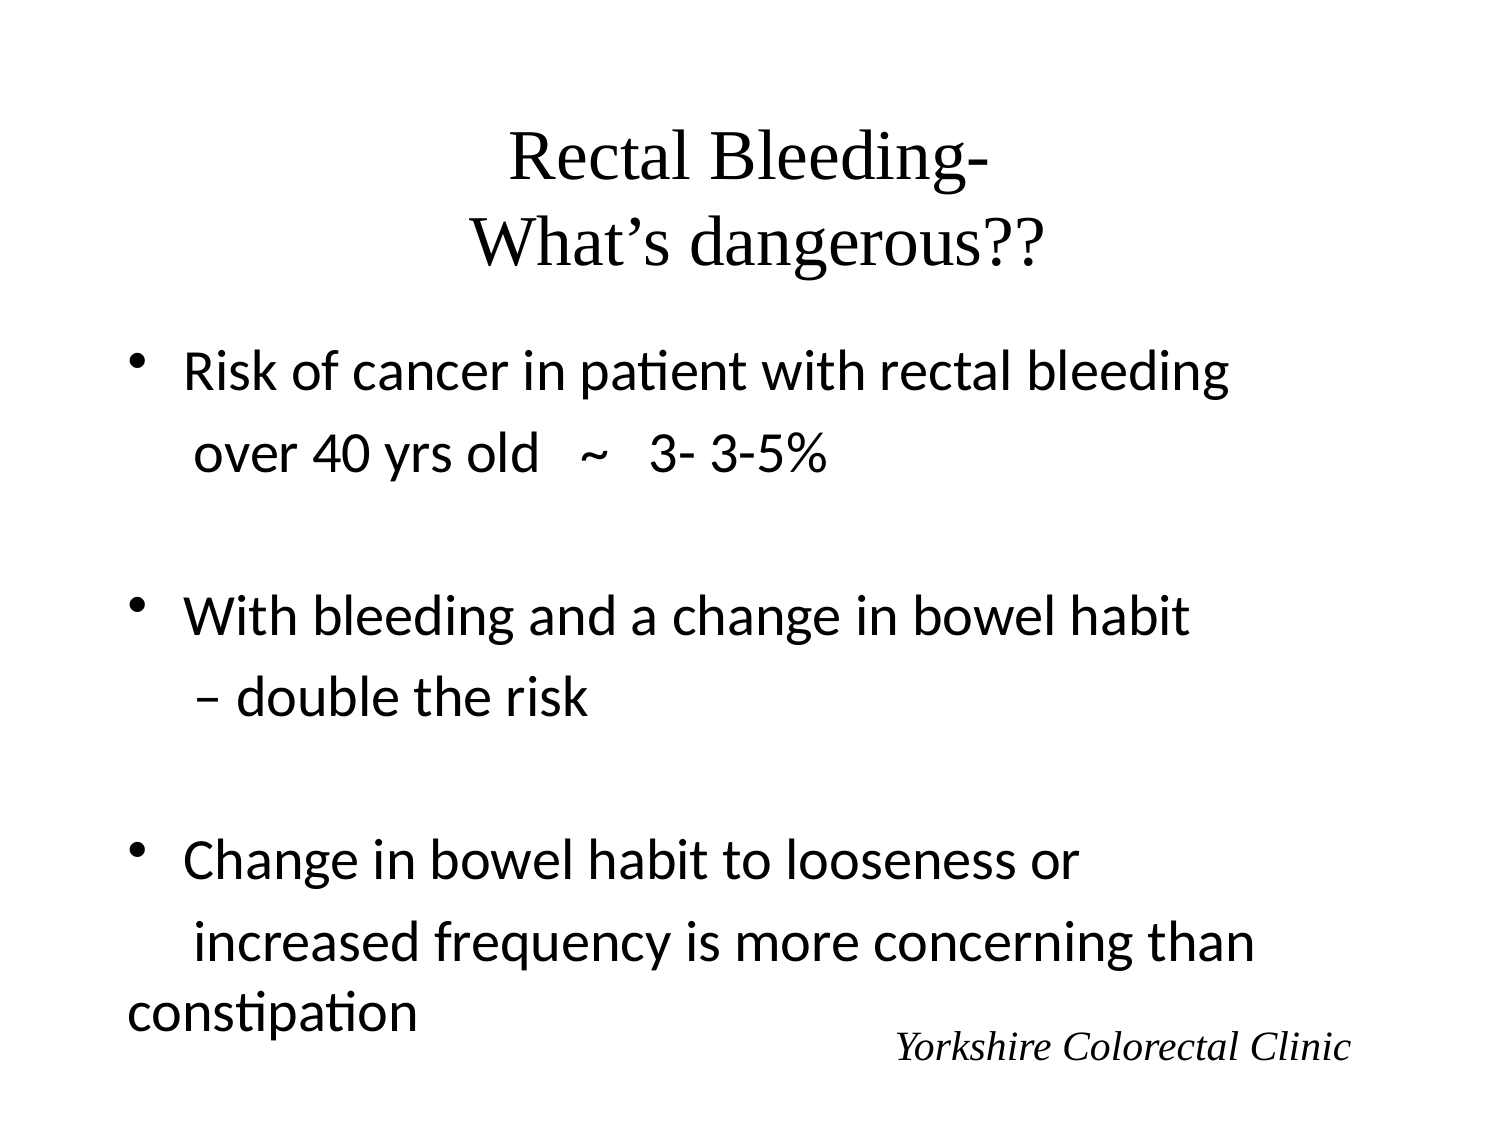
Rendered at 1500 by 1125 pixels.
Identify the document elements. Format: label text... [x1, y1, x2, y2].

title Rectal Bleeding- What’s dangerous?? [112, 99, 1388, 288]
list Risk of cancer in patient with rectal bleeding over 40 yrs old ~ 3- 3-5% With bleeding and a change in bowel habit – double the risk Change in bowel habit to looseness or increased frequency is more concerning than constipation [112, 324, 1388, 1083]
